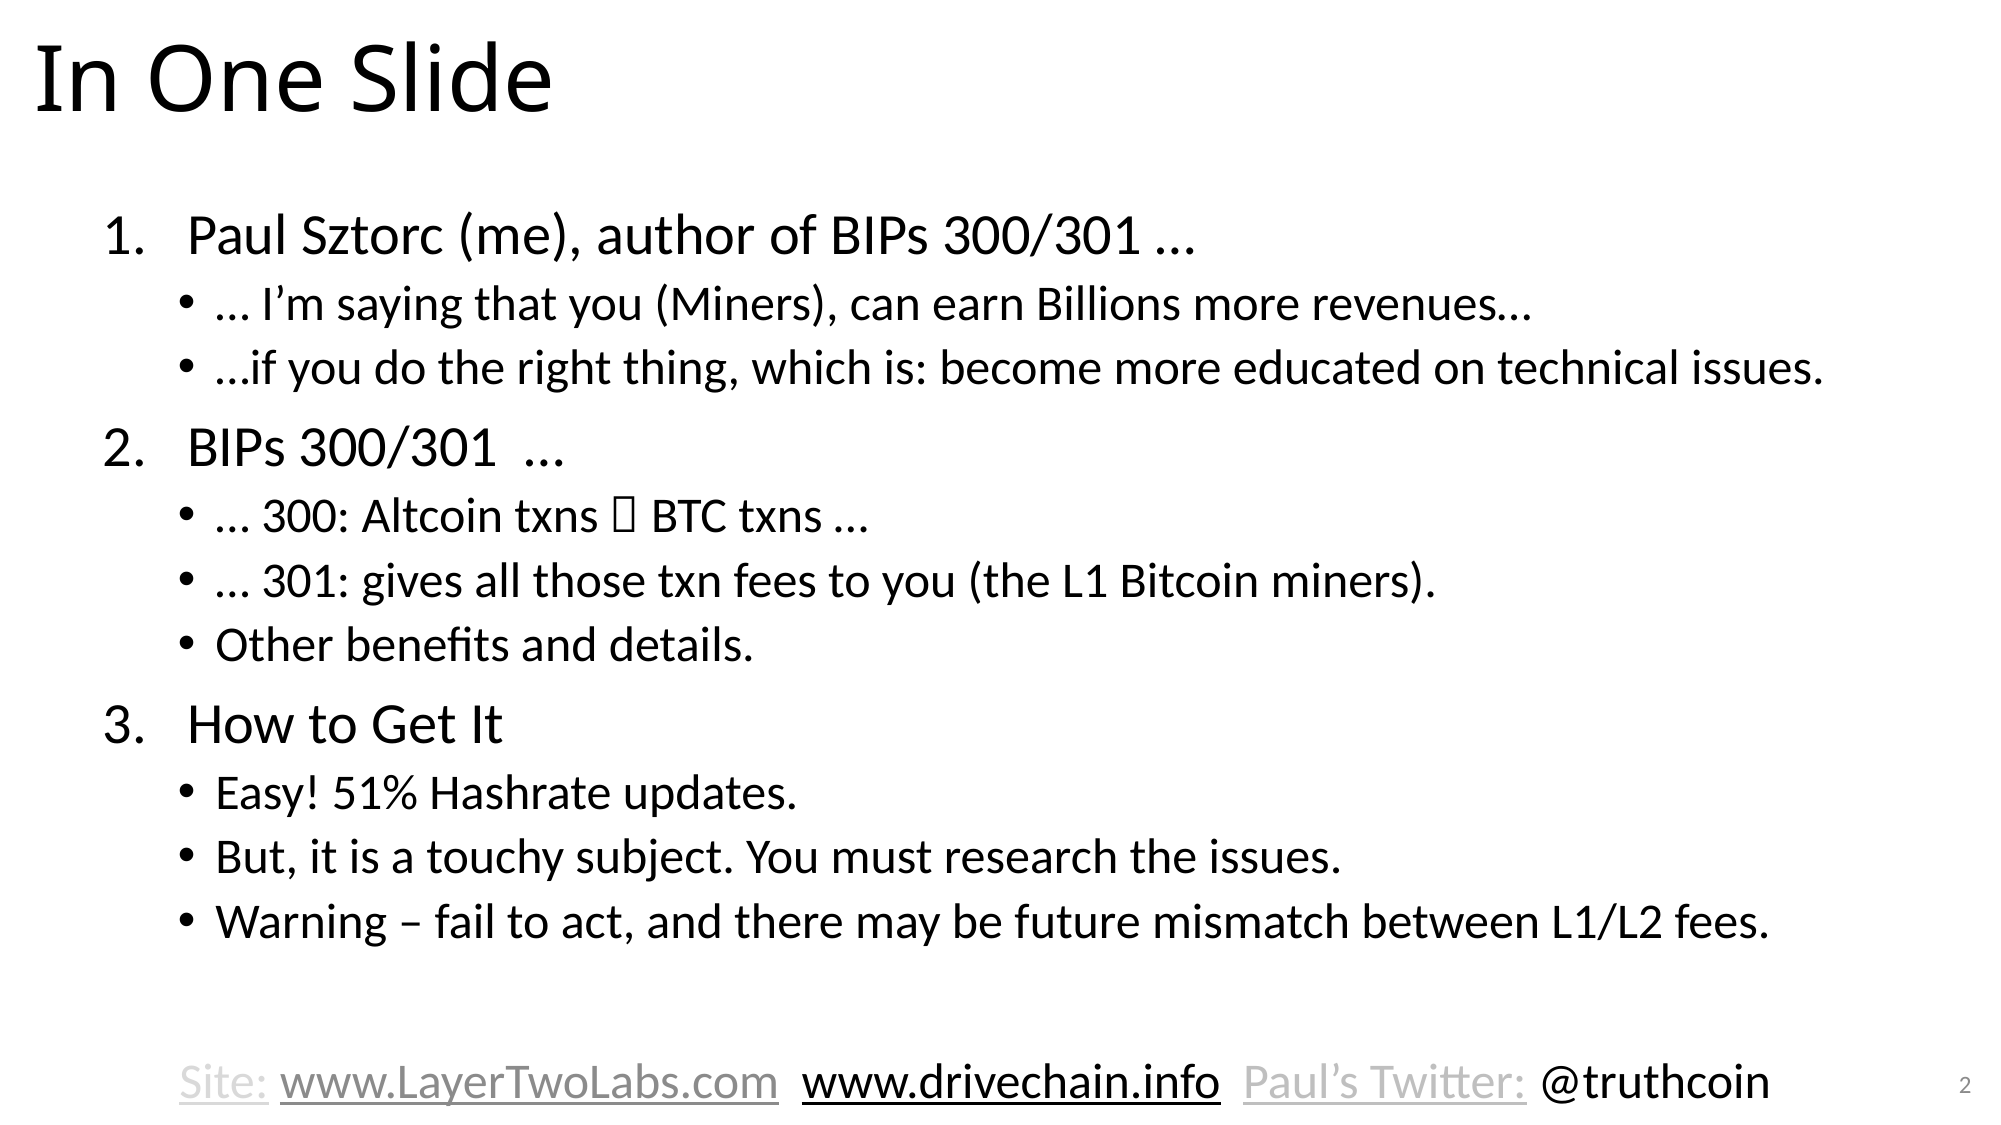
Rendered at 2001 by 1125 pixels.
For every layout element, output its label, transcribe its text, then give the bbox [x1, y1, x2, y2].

slide_number 2 [1920, 1054, 1987, 1114]
footer Site: www.LayerTwoLabs.com www.drivechain.info Paul’s Twitter: @truthcoin [87, 1042, 1863, 1114]
title In One Slide [19, 11, 727, 152]
list Paul Sztorc (me), author of BIPs 300/301 … … I’m saying that you (Miners), can earn Billions more revenues… …if you do the right thing, which is: become more educated on technical issues. BIPs 300/301 … … 300: Altcoin txns  BTC txns … … 301: gives all those txn fees to you (the L1 Bitcoin miners). Other benefits and details. How to Get It Easy! 51% Hashrate updates. But, it is a touchy subject. You must research the issues. Warning – fail to act, and there may be future mismatch between L1/L2 fees. [87, 196, 1958, 1043]
